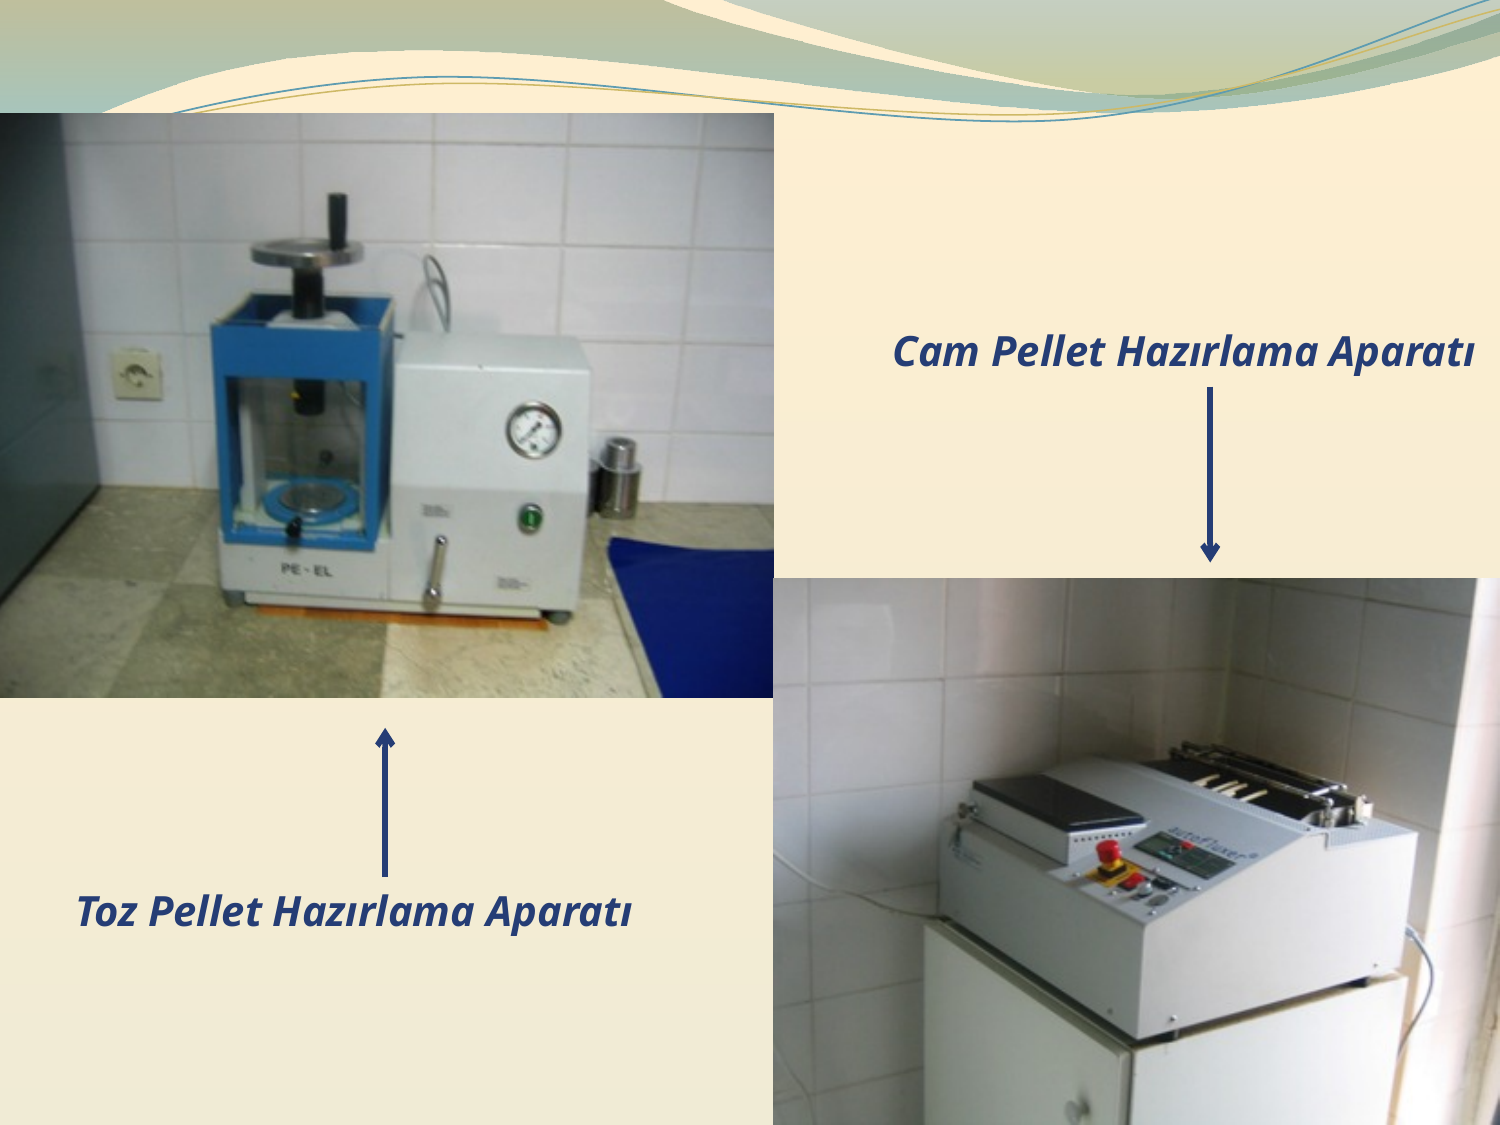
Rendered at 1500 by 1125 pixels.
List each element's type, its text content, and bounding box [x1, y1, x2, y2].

text_box Toz Pellet Hazırlama Aparatı [60, 877, 710, 942]
picture [0, 113, 1500, 1125]
text_box Cam Pellet Hazırlama Aparatı [877, 317, 1500, 383]
